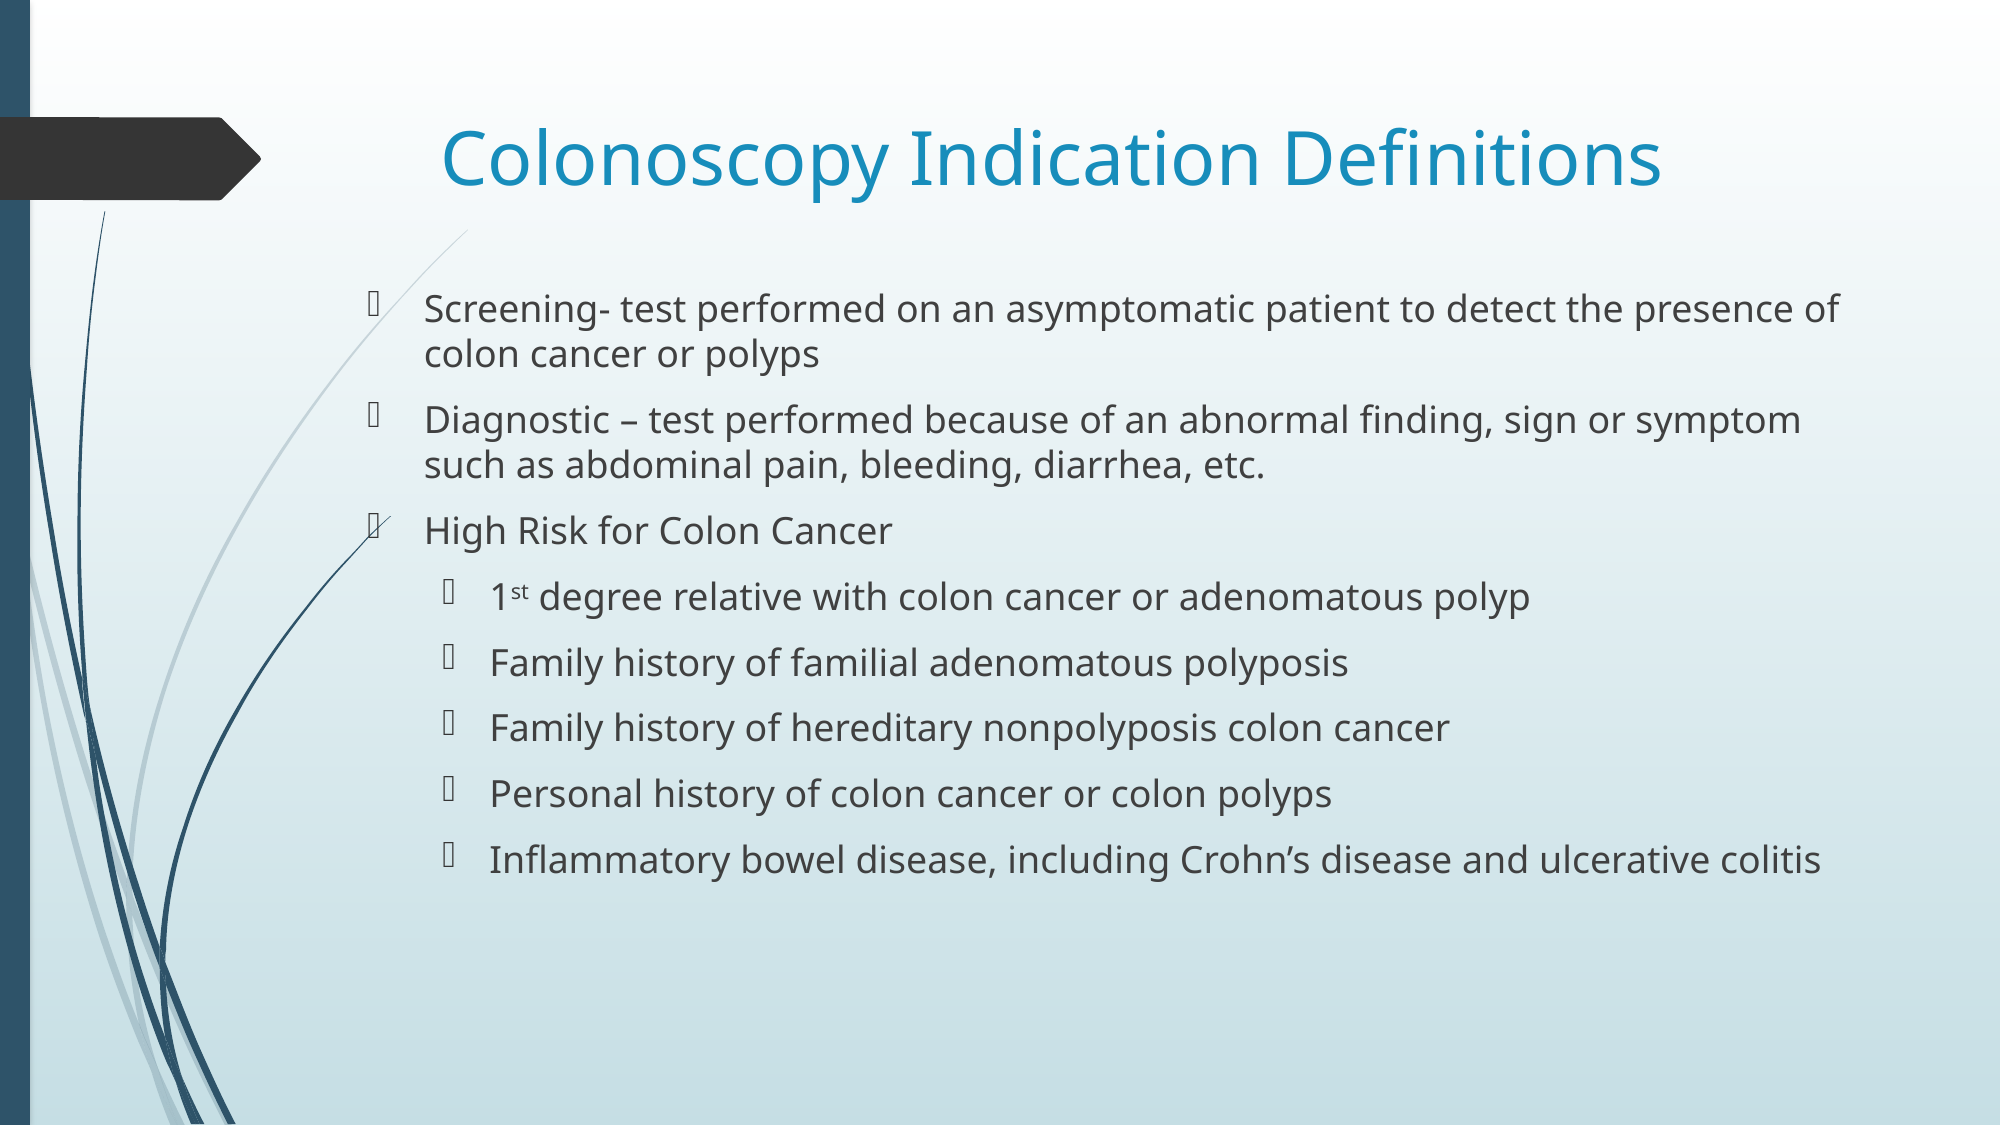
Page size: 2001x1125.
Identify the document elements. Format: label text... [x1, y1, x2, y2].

title Colonoscopy Indication Definitions [425, 102, 1888, 277]
list Screening- test performed on an asymptomatic patient to detect the presence of colon cancer or polyps Diagnostic – test performed because of an abnormal finding, sign or symptom such as abdominal pain, bleeding, diarrhea, etc. High Risk for Colon Cancer 1st degree relative with colon cancer or adenomatous polyp Family history of familial adenomatous polyposis Family history of hereditary nonpolyposis colon cancer Personal history of colon cancer or colon polyps Inflammatory bowel disease, including Crohn’s disease and ulcerative colitis [352, 277, 1888, 989]
